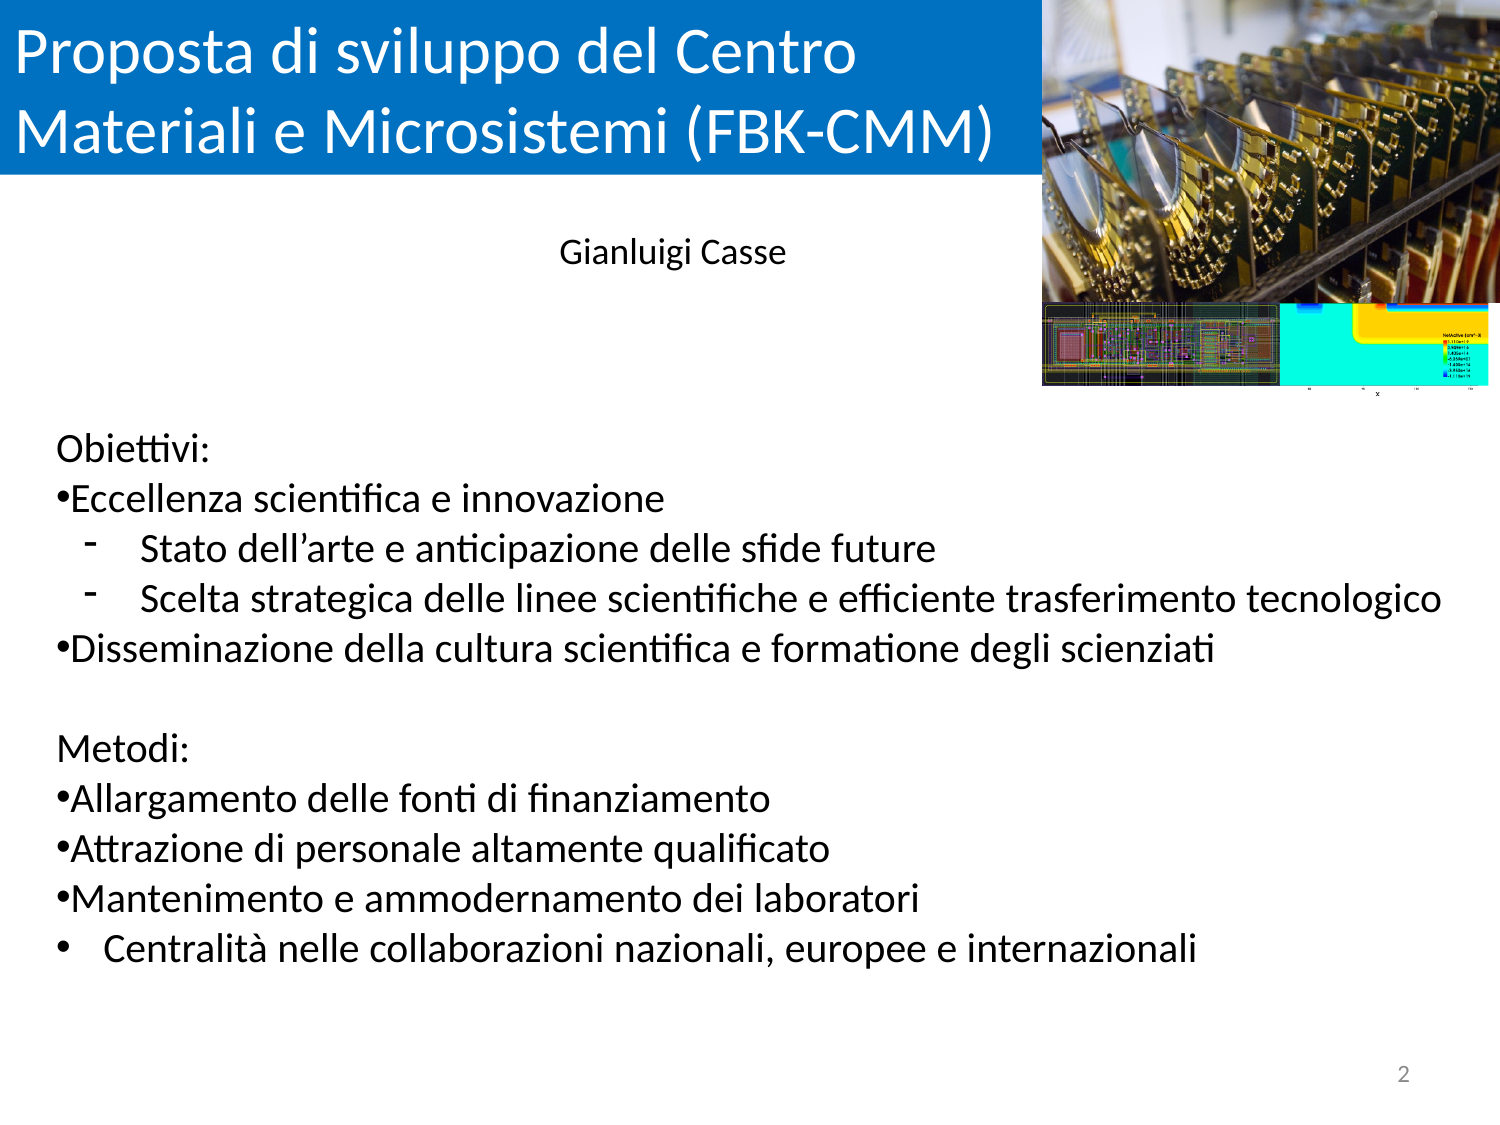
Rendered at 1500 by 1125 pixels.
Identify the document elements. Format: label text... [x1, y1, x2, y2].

picture [1042, 0, 1500, 405]
text_box Gianluigi Casse [407, 219, 939, 280]
text_box Obiettivi: Eccellenza scientifica e innovazione Stato dell’arte e anticipazione delle sfide future Scelta strategica delle linee scientifiche e efficiente trasferimento tecnologico Disseminazione della cultura scientifica e formatione degli scienziati Metodi: Allargamento delle fonti di finanziamento Attrazione di personale altamente qualificato Mantenimento e ammodernamento dei laboratori Centralità nelle collaborazioni nazionali, europee e internazionali [41, 413, 1471, 979]
text_box Proposta di sviluppo del Centro Materiali e Microsistemi (FBK-CMM) [0, 0, 1037, 175]
slide_number 2 [1074, 1042, 1425, 1103]
